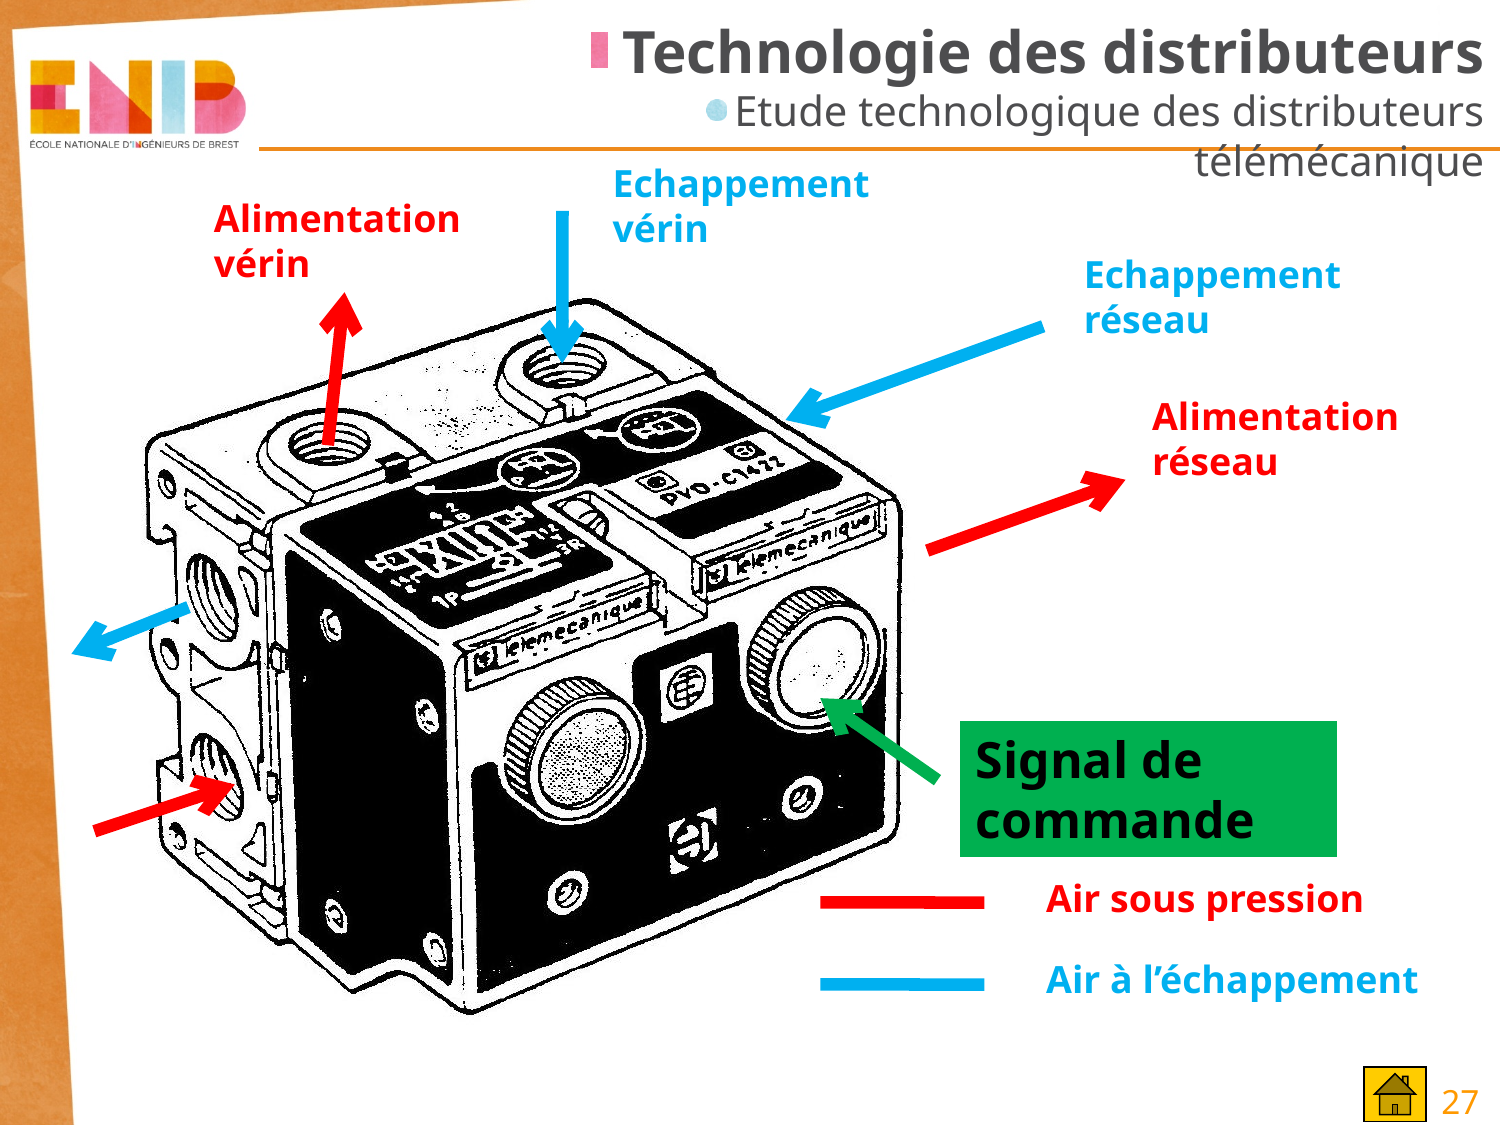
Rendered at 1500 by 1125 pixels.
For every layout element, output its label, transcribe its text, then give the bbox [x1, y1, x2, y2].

text_box Technologie des distributeurs Etude technologique des distributeurs télémécanique [336, 7, 1500, 138]
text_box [926, 479, 1126, 551]
text_box Echappement vérin [597, 152, 891, 258]
picture [706, 99, 727, 121]
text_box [820, 697, 1337, 858]
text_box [94, 784, 236, 832]
text_box [1364, 1066, 1426, 1122]
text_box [820, 866, 1466, 1011]
text_box Alimentation vérin [199, 187, 490, 279]
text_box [71, 606, 189, 655]
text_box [785, 325, 1044, 421]
text_box Echappement réseau [1068, 243, 1362, 349]
picture [591, 32, 608, 68]
text_box Alimentation réseau [1137, 385, 1436, 491]
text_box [327, 293, 345, 446]
picture [0, 0, 1440, 1125]
